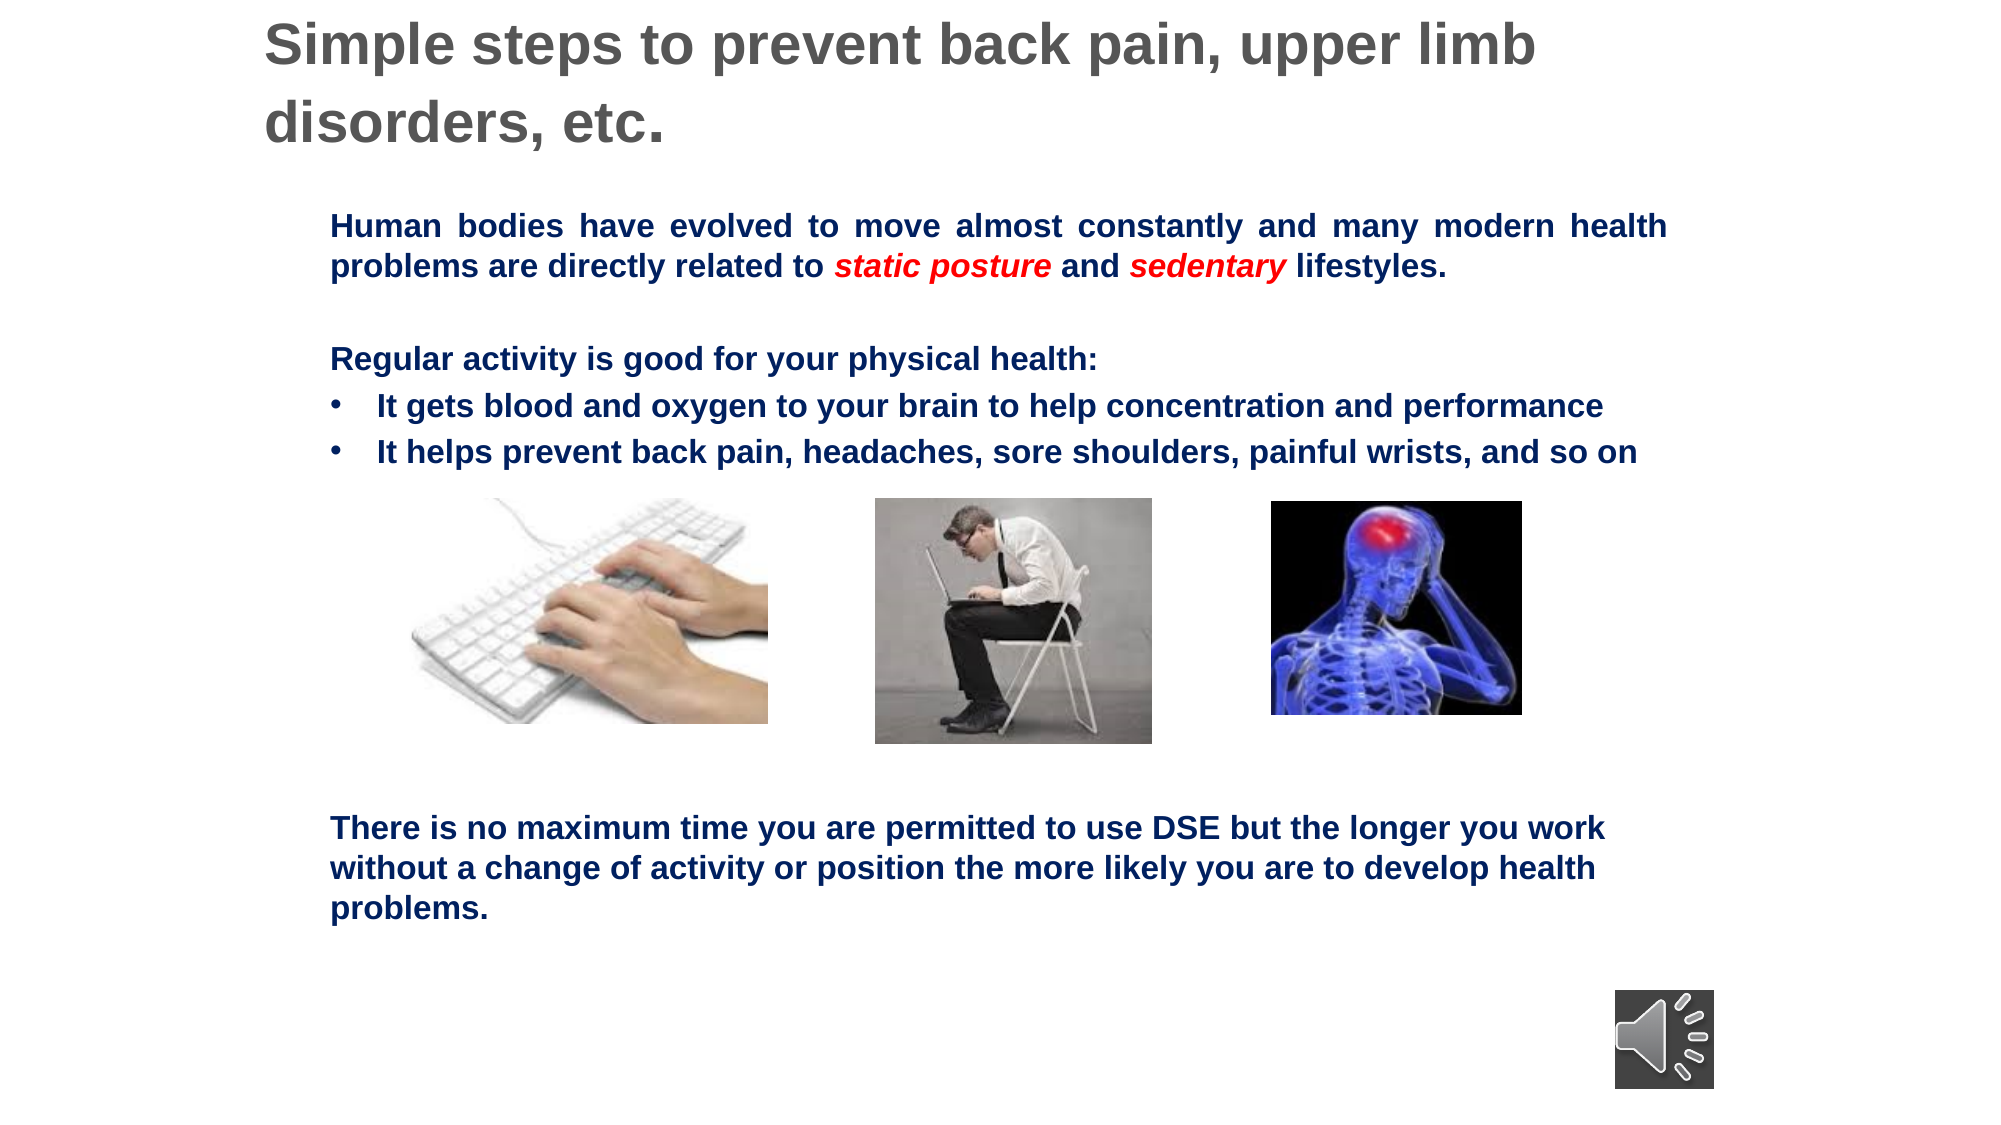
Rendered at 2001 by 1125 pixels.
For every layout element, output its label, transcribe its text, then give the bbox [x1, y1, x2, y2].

picture [1614, 989, 1715, 1090]
text_box There is no maximum time you are permitted to use DSE but the longer you work without a change of activity or position the more likely you are to develop health problems. [315, 798, 1641, 934]
picture [409, 498, 768, 724]
text_box Simple steps to prevent back pain, upper limb disorders, etc. [249, 0, 1750, 164]
picture [1271, 501, 1522, 715]
text_box Human bodies have evolved to move almost constantly and many modern health problems are directly related to static posture and sedentary lifestyles. Regular activity is good for your physical health: It gets blood and oxygen to your brain to help concentration and performance It helps prevent back pain, headaches, sore shoulders, painful wrists, and so on [315, 172, 1685, 525]
picture [874, 498, 1152, 745]
